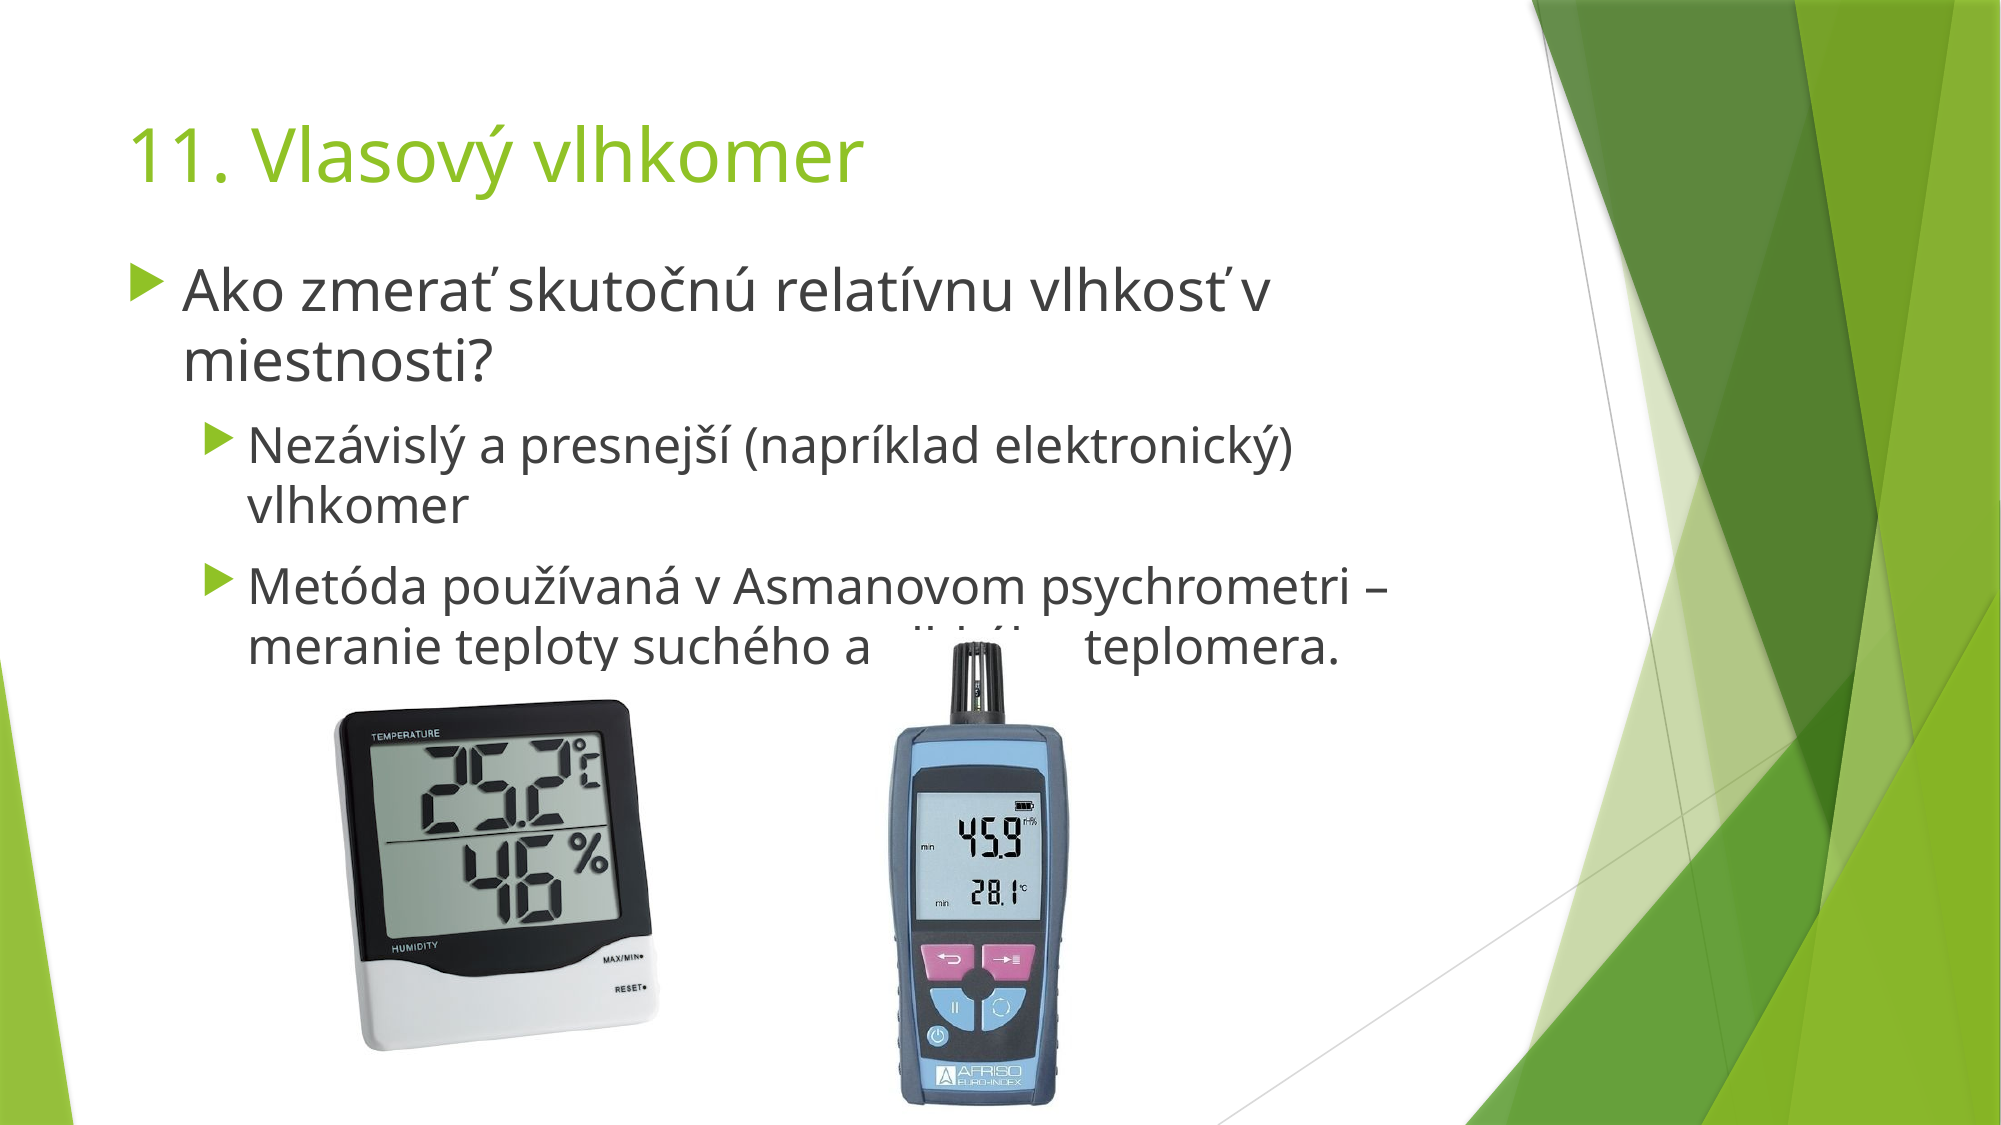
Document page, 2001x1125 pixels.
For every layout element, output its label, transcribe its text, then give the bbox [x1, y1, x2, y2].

title 11. Vlasový vlhkomer [111, 99, 1522, 222]
list Ako zmerať skutočnú relatívnu vlhkosť v miestnosti? Nezávislý a presnejší (napríklad elektronický) vlhkomer Metóda používaná v Asmanovom psychrometri – meranie teploty suchého a vlhkého teplomera. [111, 245, 1522, 1095]
picture [298, 671, 706, 1079]
picture [874, 629, 1081, 1120]
